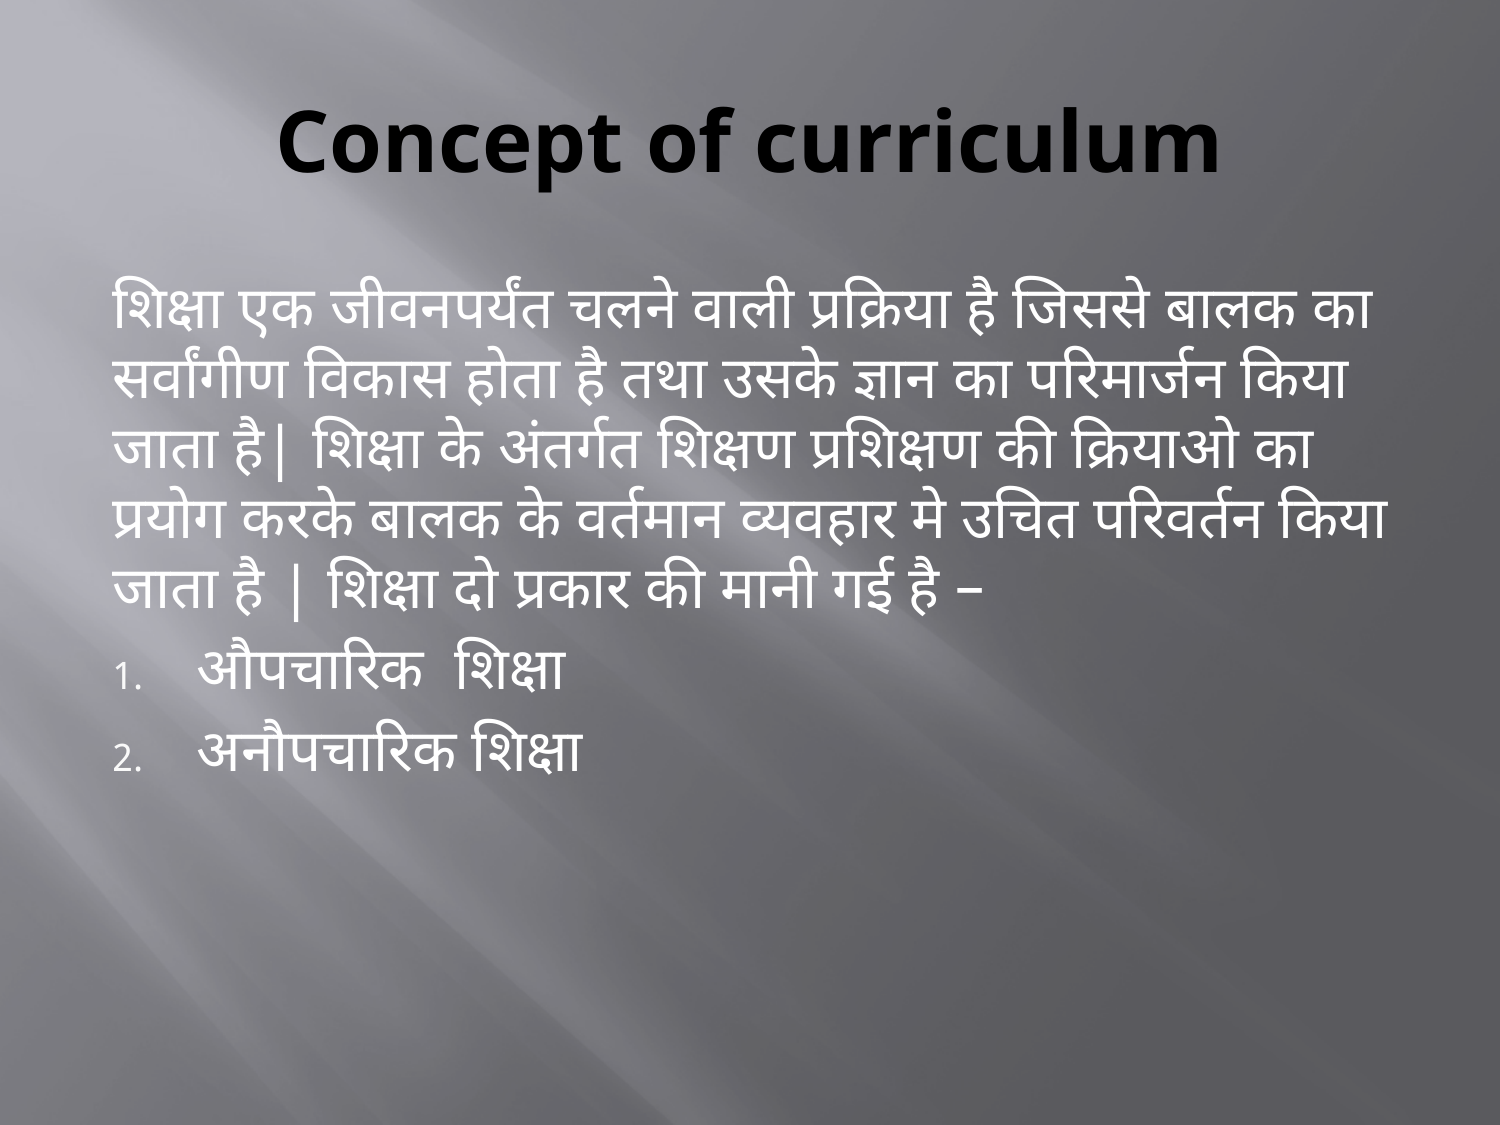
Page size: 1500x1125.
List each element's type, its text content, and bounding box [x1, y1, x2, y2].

list शिक्षा एक जीवनपर्यंत चलने वाली प्रक्रिया है जिससे बालक का सर्वांगीण विकास होता है तथा उसके ज्ञान का परिमार्जन किया जाता है| शिक्षा के अंतर्गत शिक्षण प्रशिक्षण की क्रियाओ का प्रयोग करके बालक के वर्तमान व्यवहार मे उचित परिवर्तन किया जाता है | शिक्षा दो प्रकार की मानी गई है – औपचारिक शिक्षा अनौपचारिक शिक्षा [75, 262, 1425, 1035]
title Concept of curriculum [75, 45, 1425, 233]
